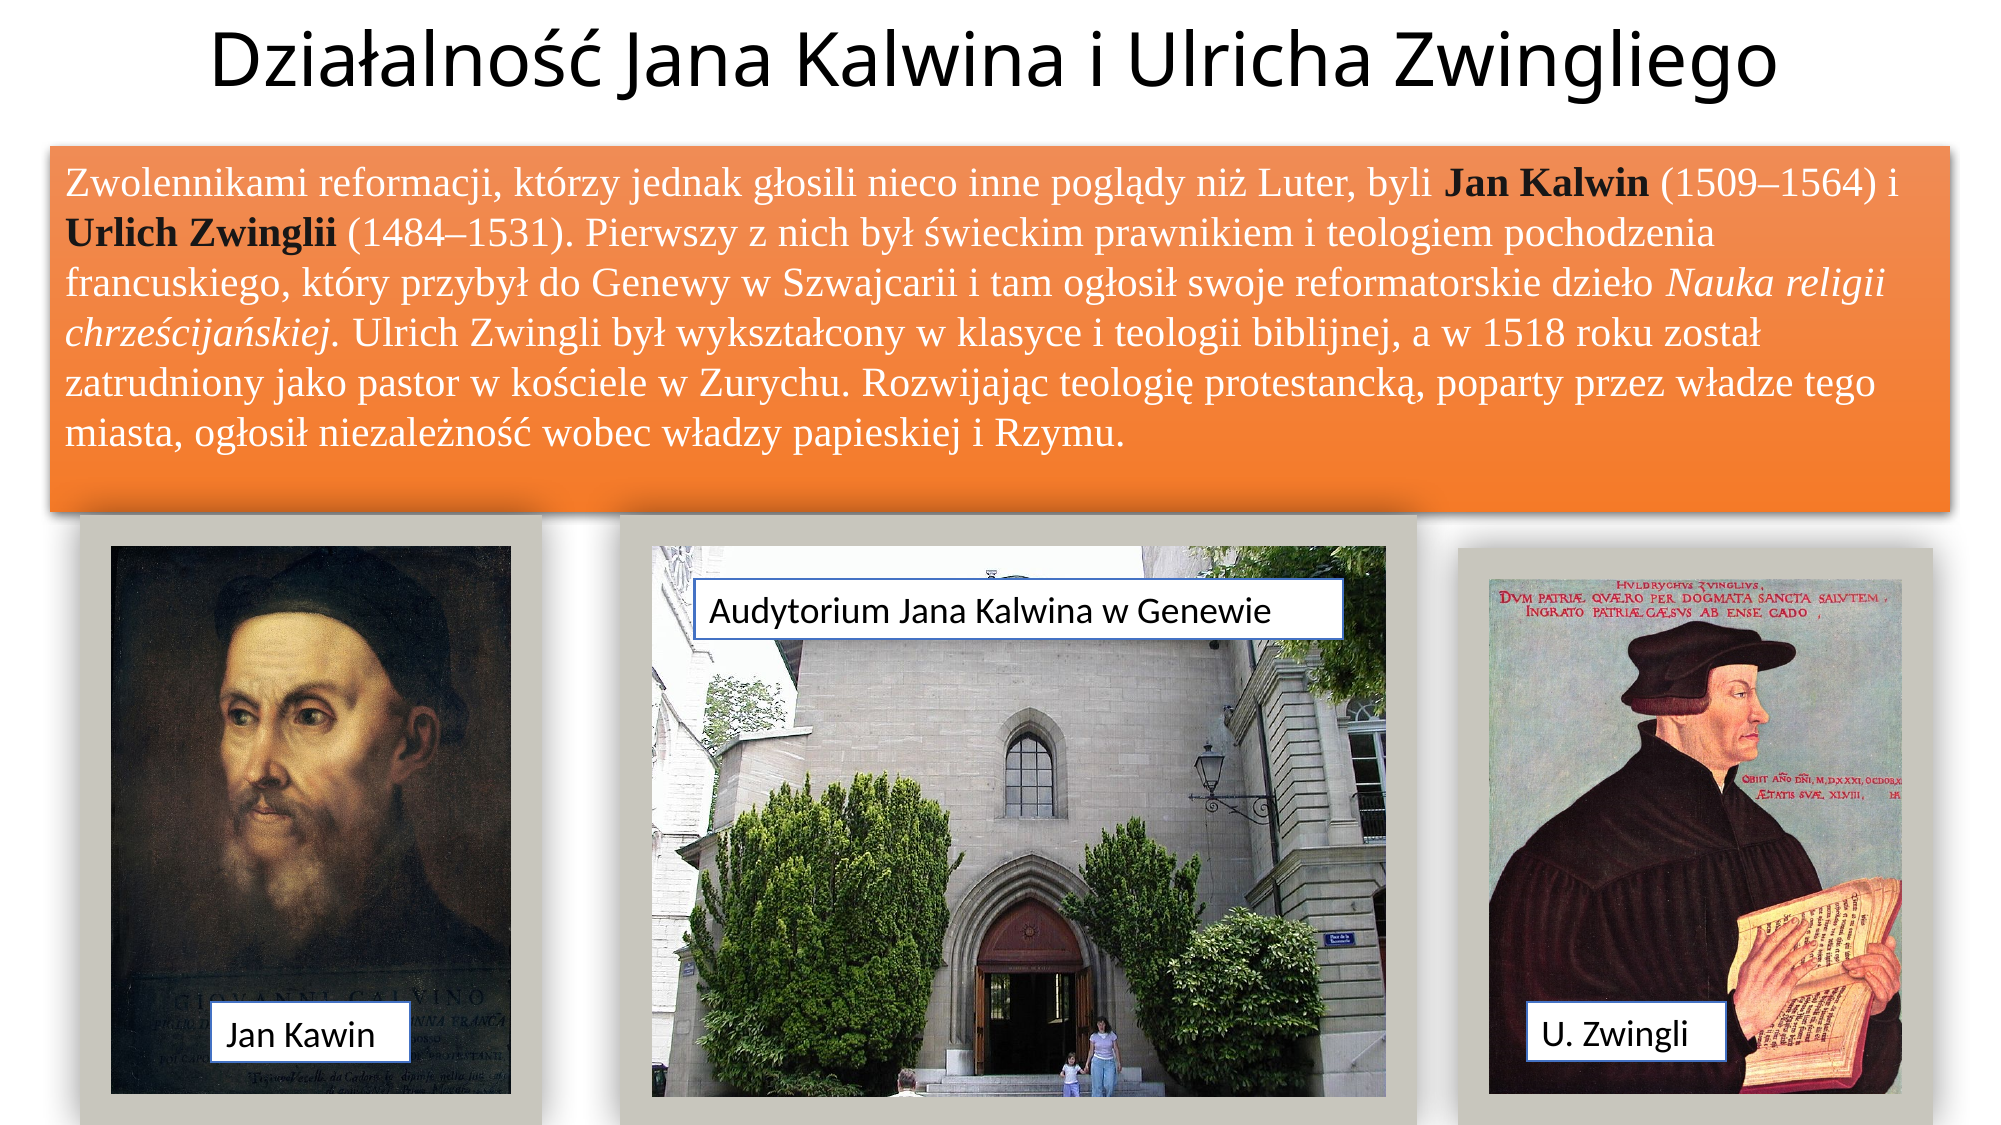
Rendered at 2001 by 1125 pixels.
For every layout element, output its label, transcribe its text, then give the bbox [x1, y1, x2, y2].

text_box Zwolennikami reformacji, którzy jednak głosili nieco inne poglądy niż Luter, byli Jan Kalwin (1509–1564) i Urlich Zwinglii (1484–1531). Pierwszy z nich był świeckim prawnikiem i teologiem pochodzenia francuskiego, który przybył do Genewy w Szwajcarii i tam ogłosił swoje reformatorskie dzieło Nauka religii chrześcijańskiej. Ulrich Zwingli był wykształcony w klasyce i teologii biblijnej, a w 1518 roku został zatrudniony jako pastor w kościele w Zurychu. Rozwijając teologię protestancką, poparty przez władze tego miasta, ogłosił niezależność wobec władzy papieskiej i Rzymu. [50, 146, 1950, 512]
picture [1488, 578, 1903, 1095]
text_box Działalność Jana Kalwina i Ulricha Zwingliego [39, 3, 1950, 109]
picture [110, 545, 511, 1095]
picture [651, 545, 1386, 1097]
